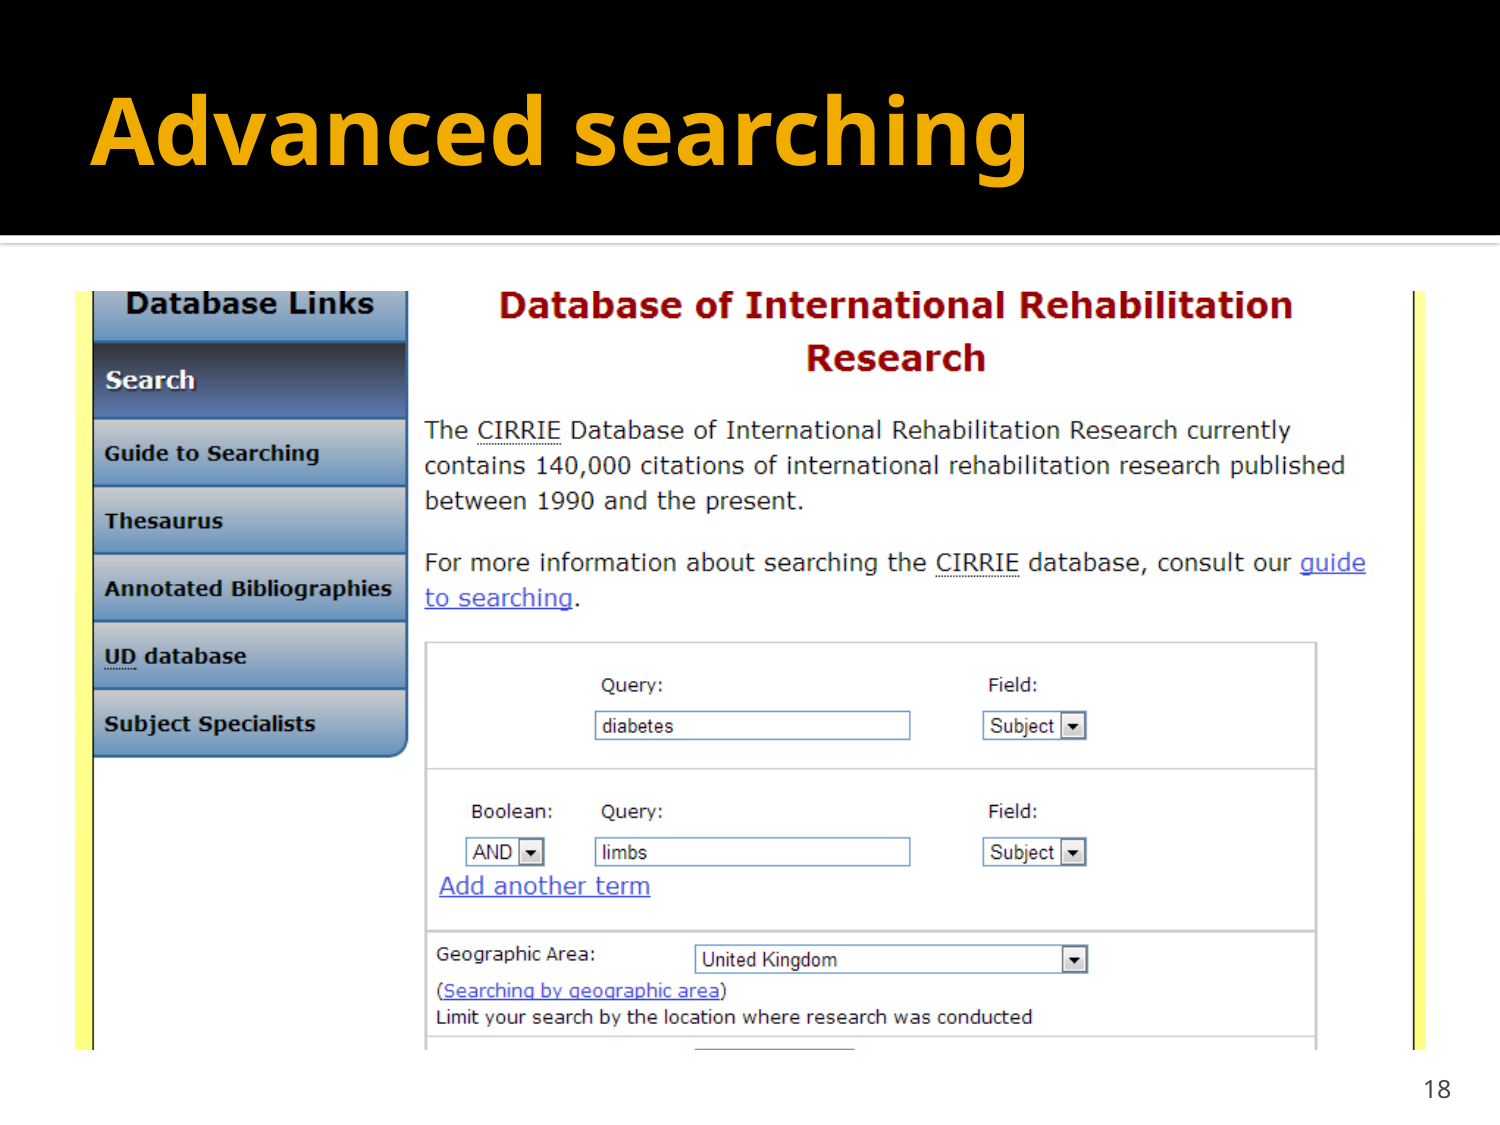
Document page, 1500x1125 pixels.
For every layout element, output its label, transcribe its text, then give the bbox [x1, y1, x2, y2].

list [74, 291, 1425, 1050]
slide_number 17 [1345, 1062, 1467, 1108]
title Advanced searching [75, 25, 1425, 231]
